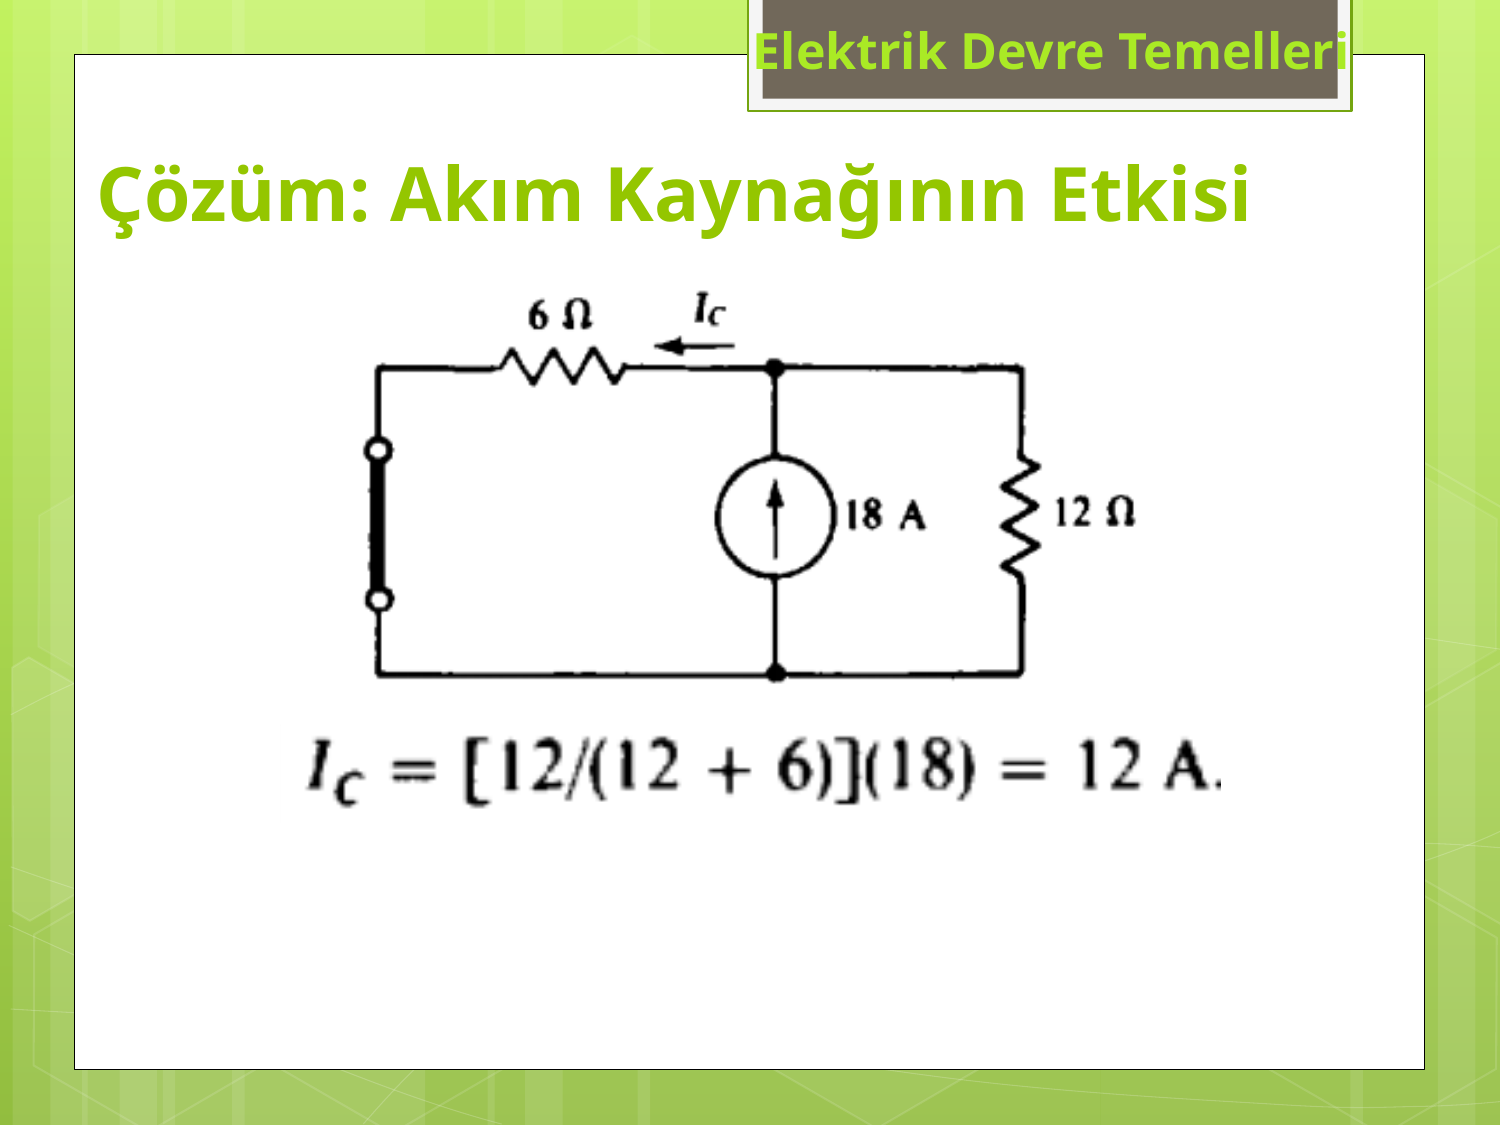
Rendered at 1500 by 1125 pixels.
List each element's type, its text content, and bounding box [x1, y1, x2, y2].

title Çözüm: Akım Kaynağının Etkisi [81, 119, 1395, 244]
text_box Elektrik Devre Temelleri [738, 12, 1365, 87]
picture [278, 724, 1221, 823]
picture [346, 266, 1154, 695]
